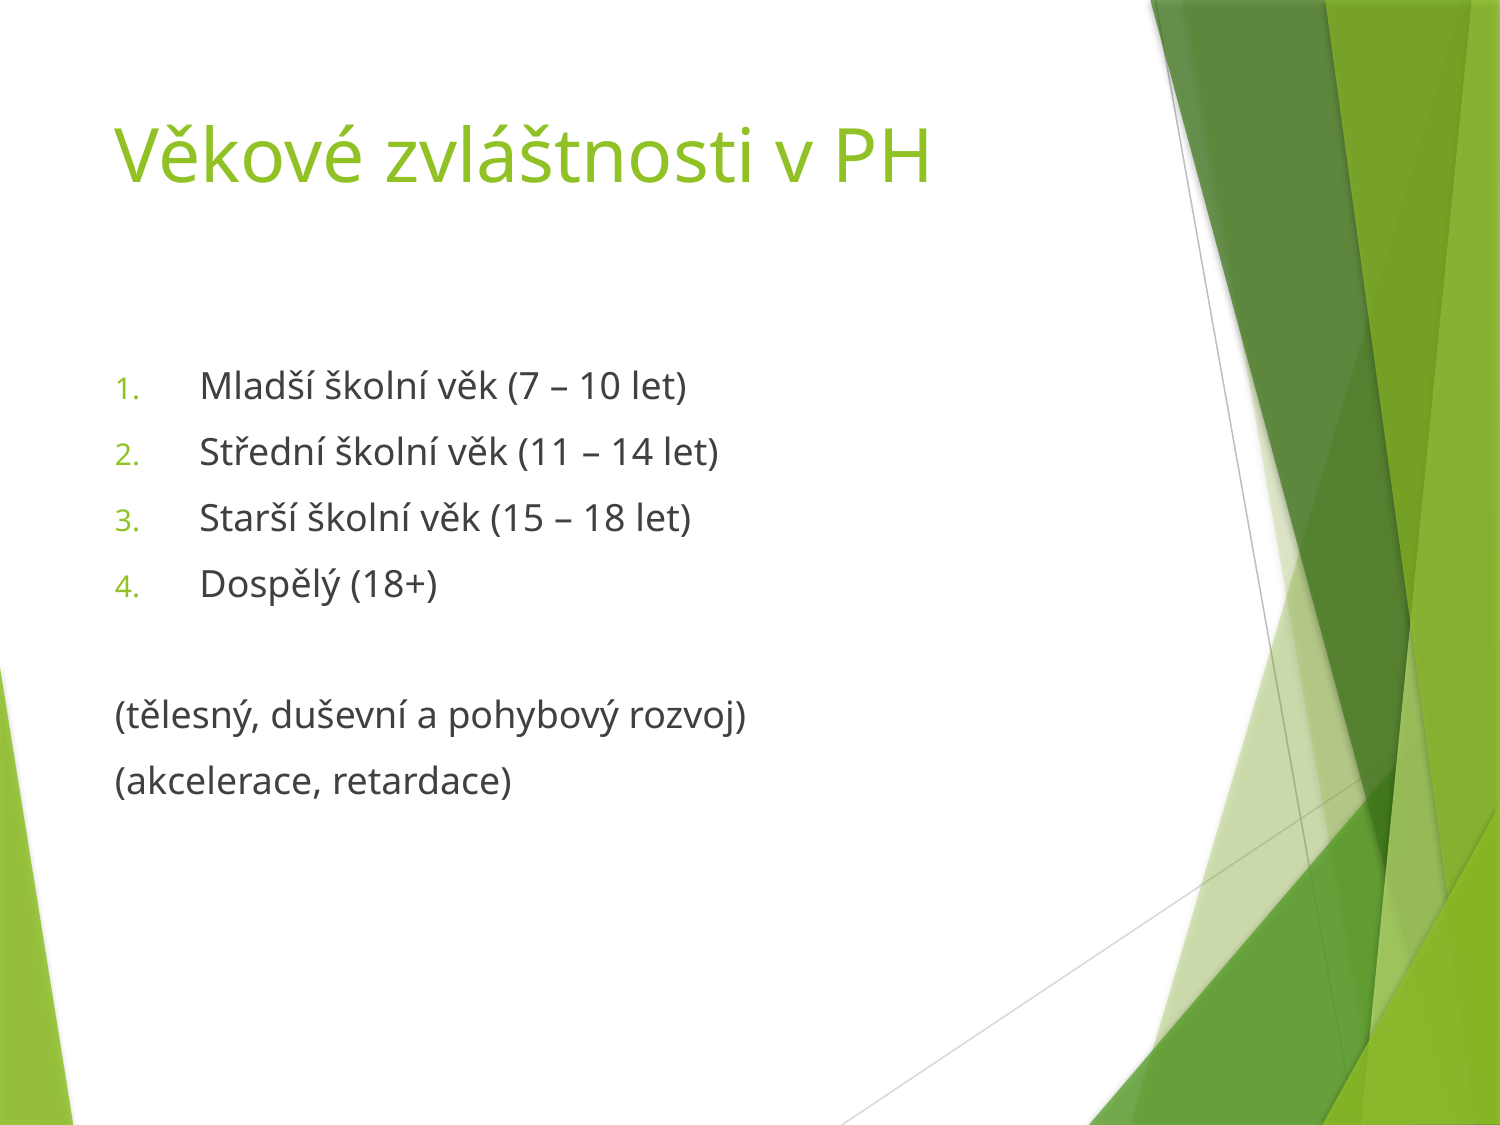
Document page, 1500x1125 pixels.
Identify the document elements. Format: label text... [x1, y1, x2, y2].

list Mladší školní věk (7 – 10 let) Střední školní věk (11 – 14 let) Starší školní věk (15 – 18 let) Dospělý (18+) (tělesný, duševní a pohybový rozvoj) (akcelerace, retardace) [99, 354, 1142, 992]
title Věkové zvláštnosti v PH [99, 99, 1142, 317]
